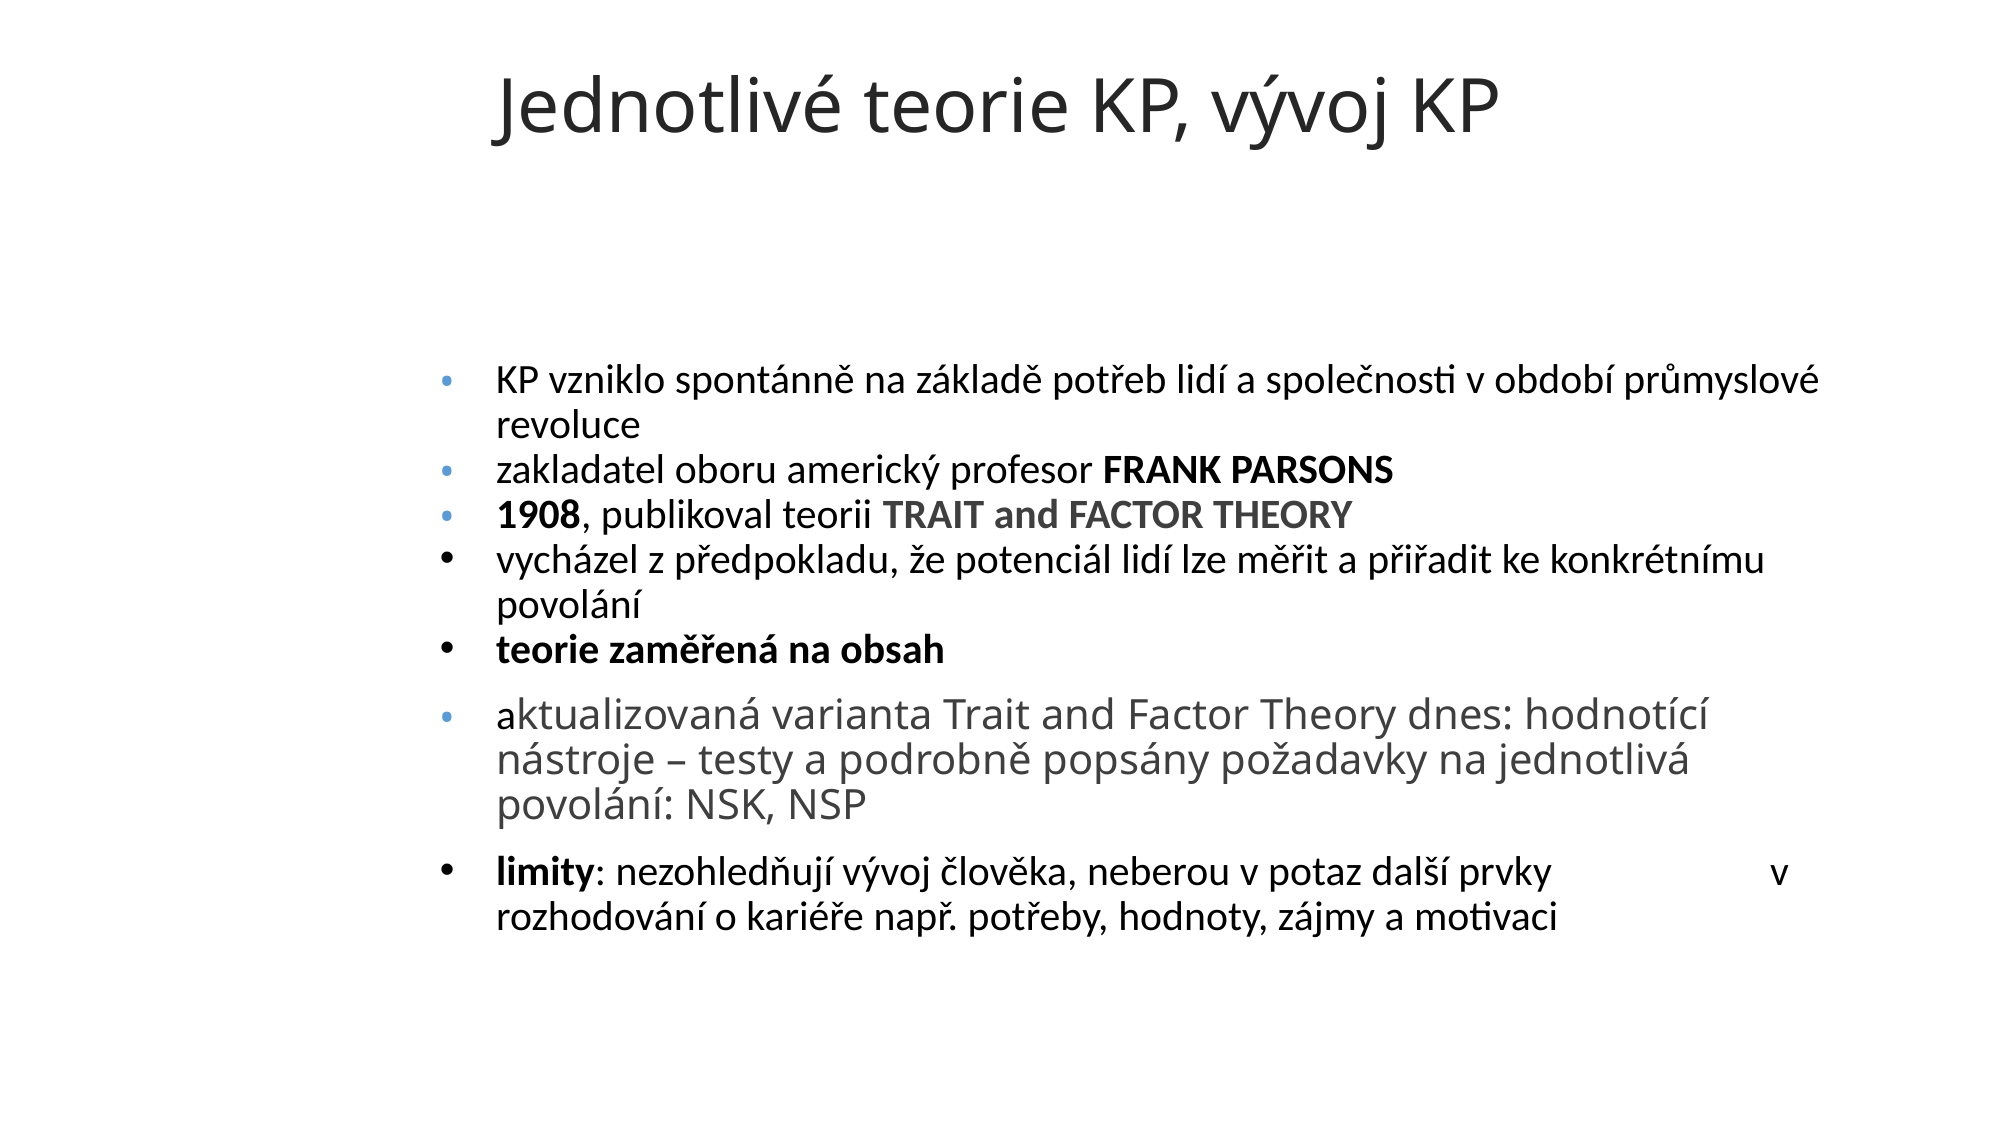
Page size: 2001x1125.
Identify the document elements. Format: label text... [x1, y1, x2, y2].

title Jednotlivé teorie KP, vývoj KP [137, 59, 1863, 278]
list KP vzniklo spontánně na základě potřeb lidí a společnosti v období průmyslové revoluce zakladatel oboru americký profesor FRANK PARSONS 1908, publikoval teorii TRAIT and FACTOR THEORY vycházel z předpokladu, že potenciál lidí lze měřit a přiřadit ke konkrétnímu povolání teorie zaměřená na obsah aktualizovaná varianta Trait and Factor Theory dnes: hodnotící nástroje – testy a podrobně popsány požadavky na jednotlivá povolání: NSK, NSP limity: nezohledňují vývoj člověka, neberou v potaz další prvky v rozhodování o kariéře např. potřeby, hodnoty, zájmy a motivaci [424, 350, 1888, 1027]
